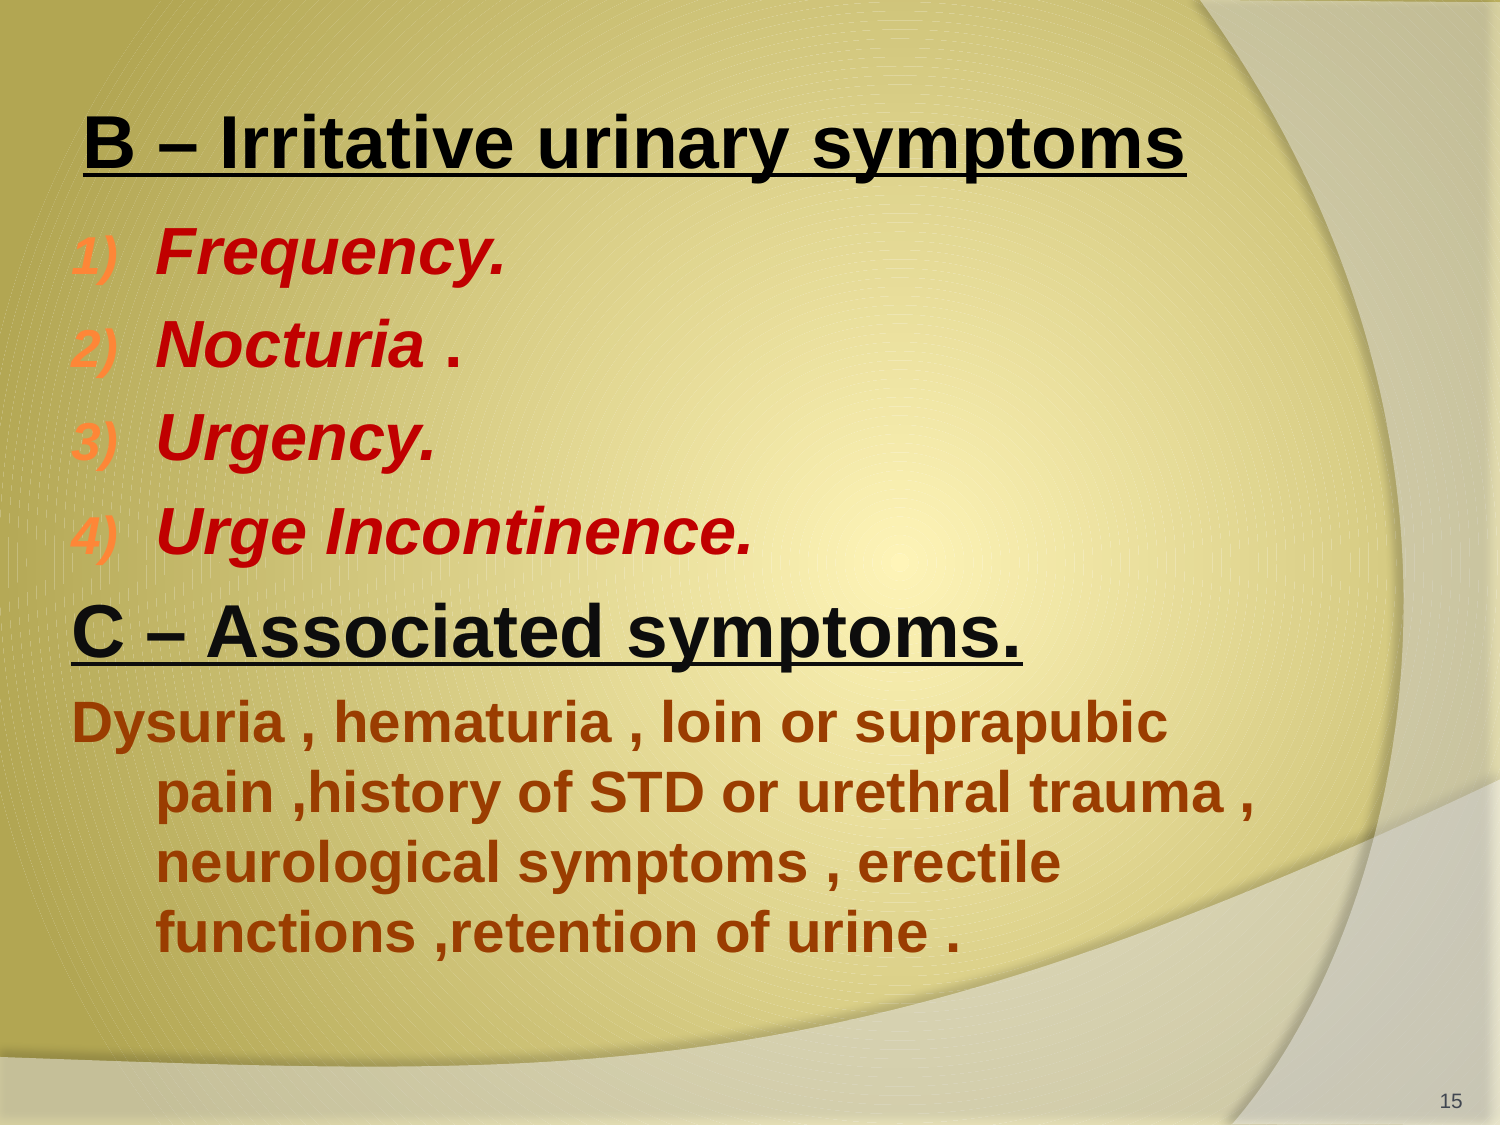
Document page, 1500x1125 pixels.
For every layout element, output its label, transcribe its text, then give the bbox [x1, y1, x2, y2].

slide_number 15 [1337, 1053, 1463, 1114]
list Frequency. Nocturia . Urgency. Urge Incontinence. C – Associated symptoms. Dysuria , hematuria , loin or suprapubic pain ,history of STD or urethral trauma , neurological symptoms , erectile functions ,retention of urine . [49, 199, 1401, 1026]
title B – Irritative urinary symptoms [74, 44, 1301, 199]
